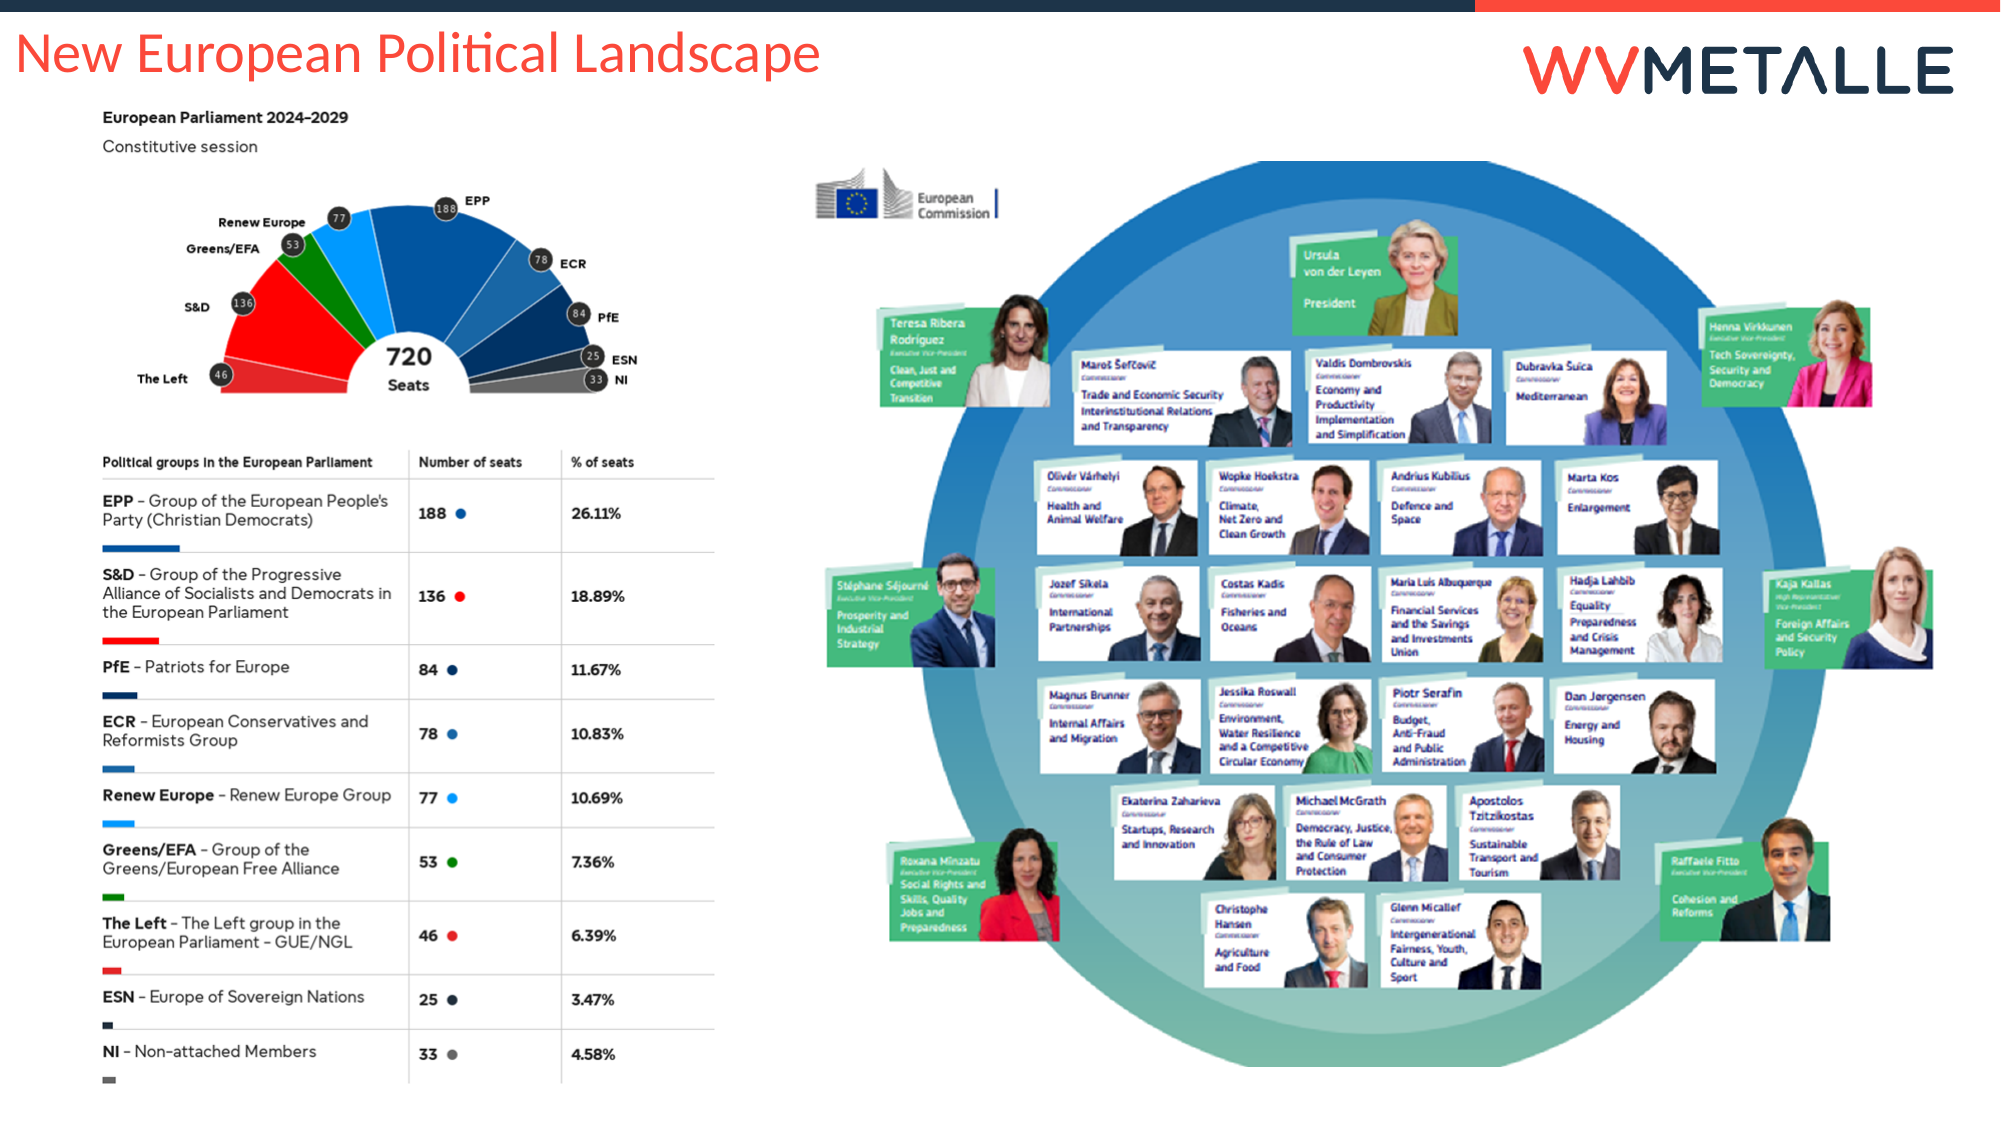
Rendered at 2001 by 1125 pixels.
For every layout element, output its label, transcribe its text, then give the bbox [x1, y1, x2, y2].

picture [1475, 0, 2000, 141]
list New European Political Landscape [0, 14, 1476, 209]
picture [79, 95, 738, 1111]
picture [799, 161, 1960, 1067]
